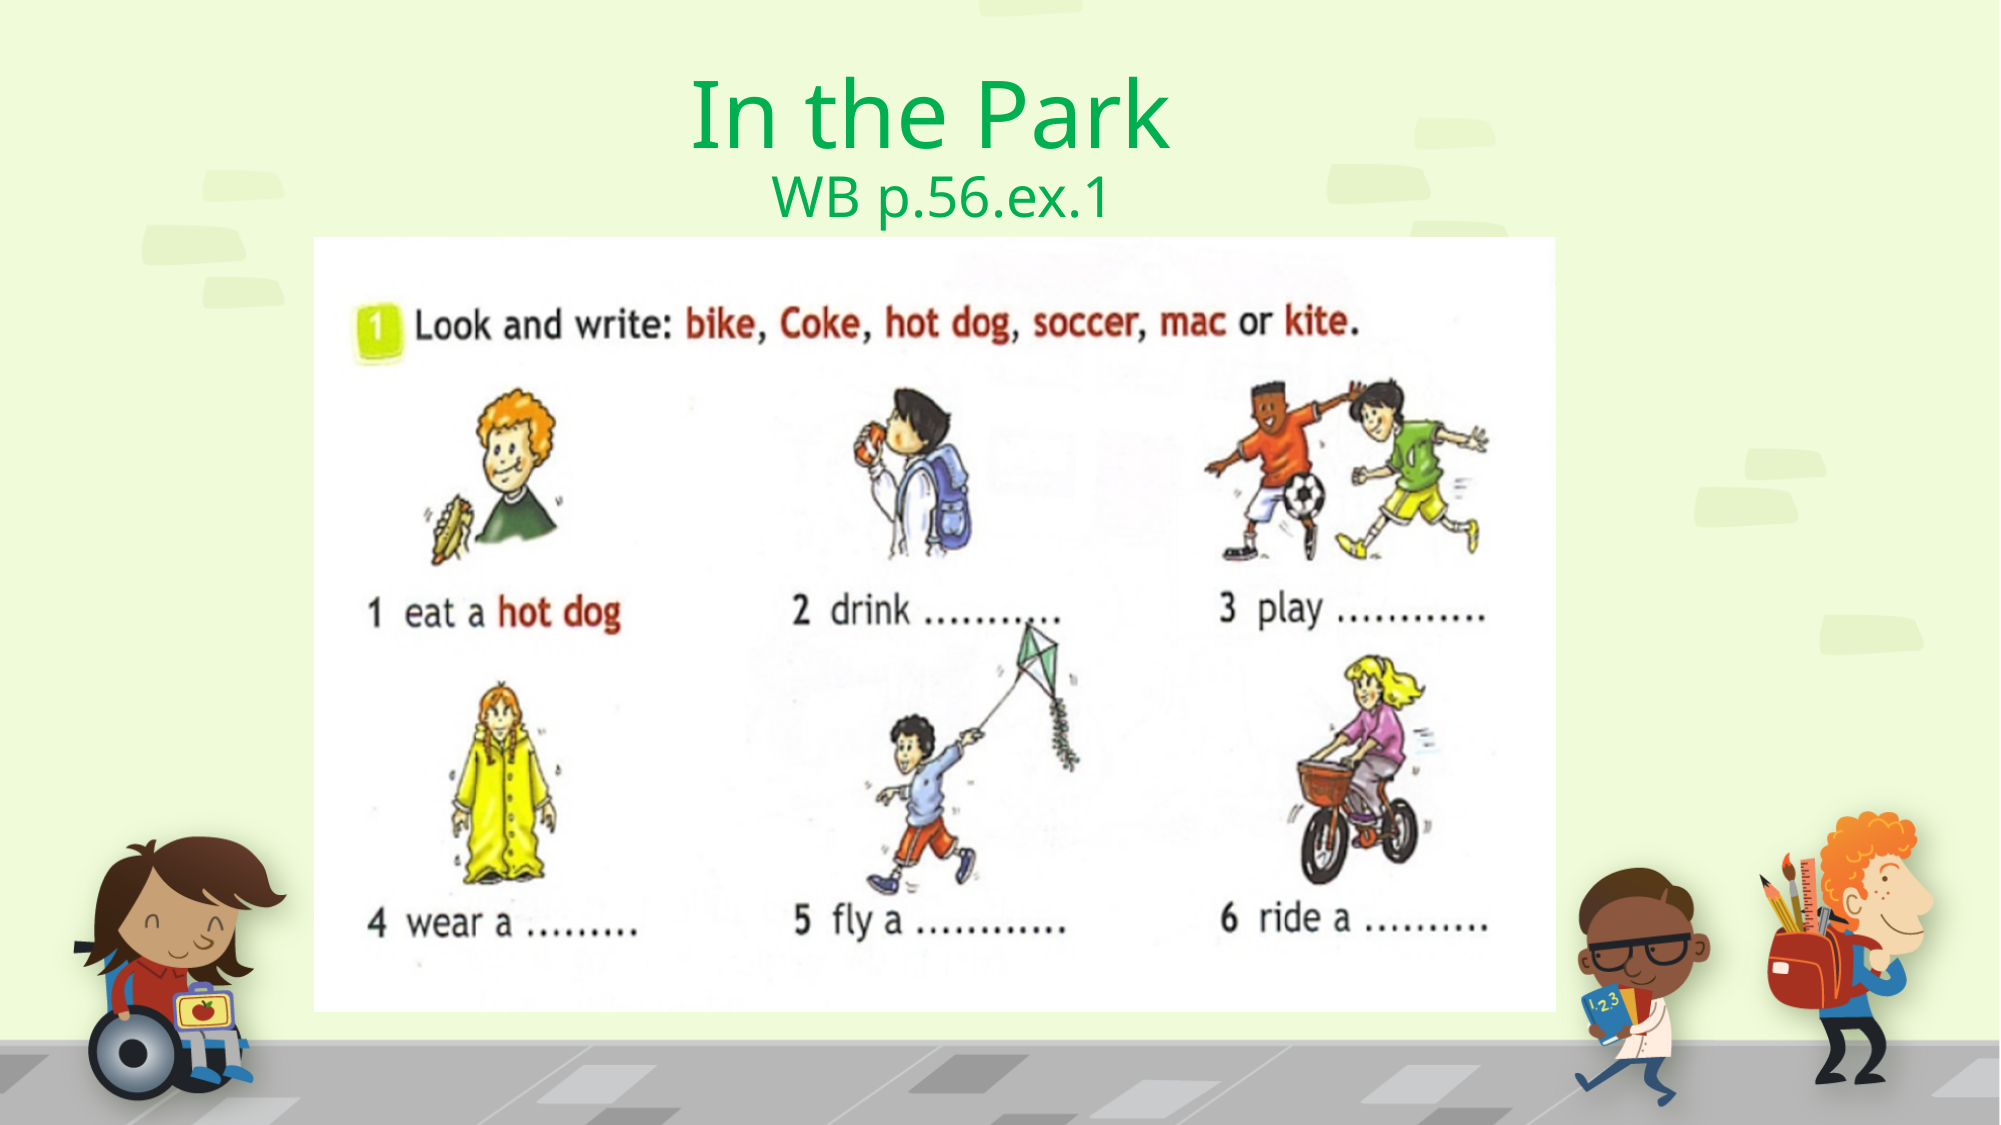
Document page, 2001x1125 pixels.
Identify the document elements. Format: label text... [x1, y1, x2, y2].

picture [0, 0, 2000, 1125]
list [314, 237, 1556, 1012]
title In the Park WB p.56.ex.1 [137, 59, 1750, 238]
